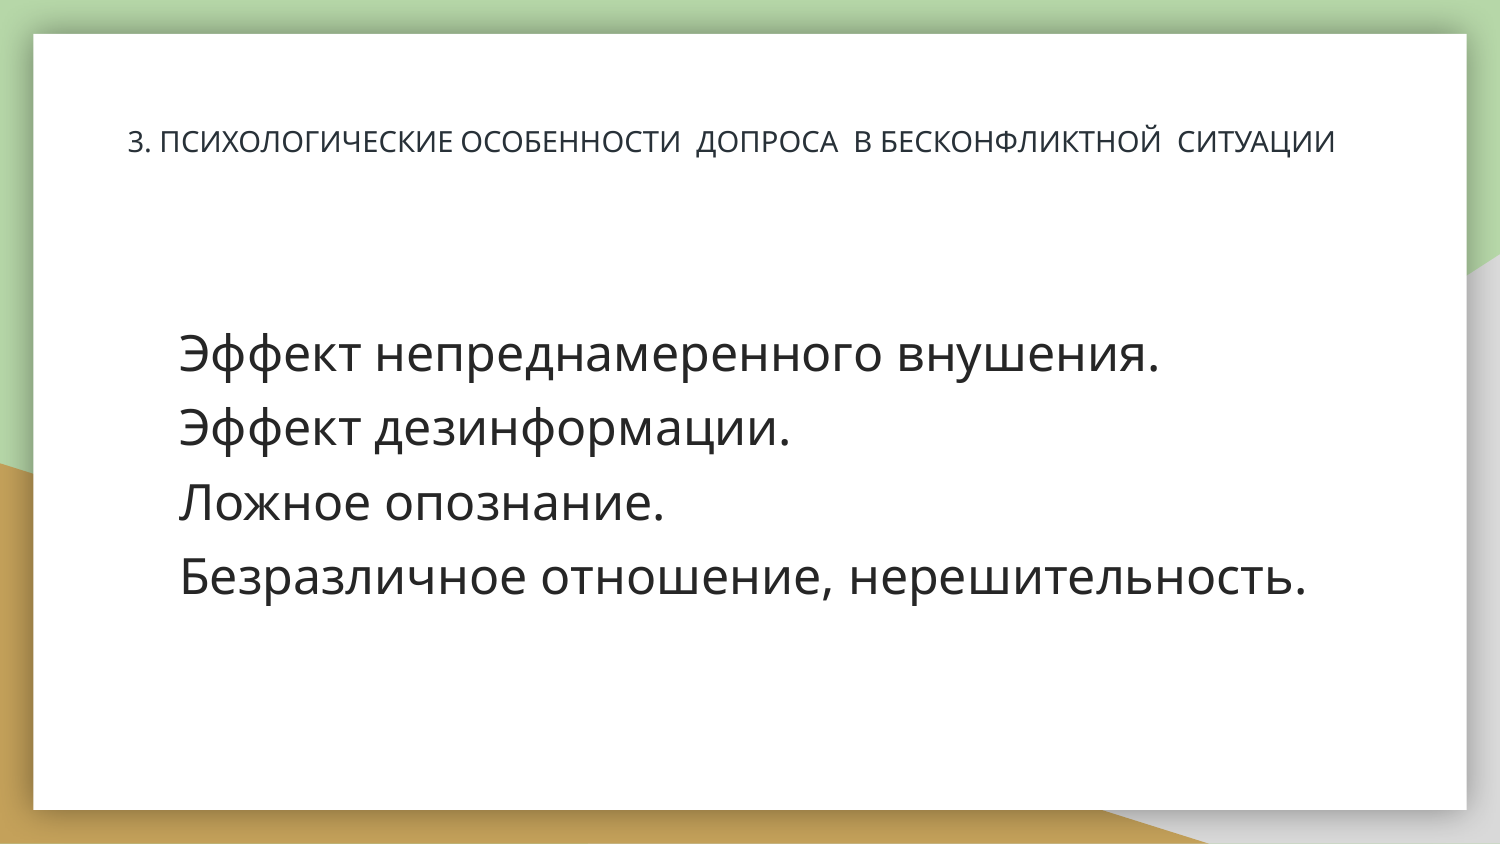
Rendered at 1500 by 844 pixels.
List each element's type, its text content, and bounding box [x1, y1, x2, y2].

list Эффект непреднамеренного внушения. Эффект дезинформации. Ложное опознание. Безразличное отношение, нерешительность. [103, 305, 1397, 631]
title 3. ПСИХОЛОГИЧЕСКИЕ ОСОБЕННОСТИ ДОПРОСА В БЕСКОНФЛИКТНОЙ СИТУАЦИИ [55, 107, 1409, 194]
